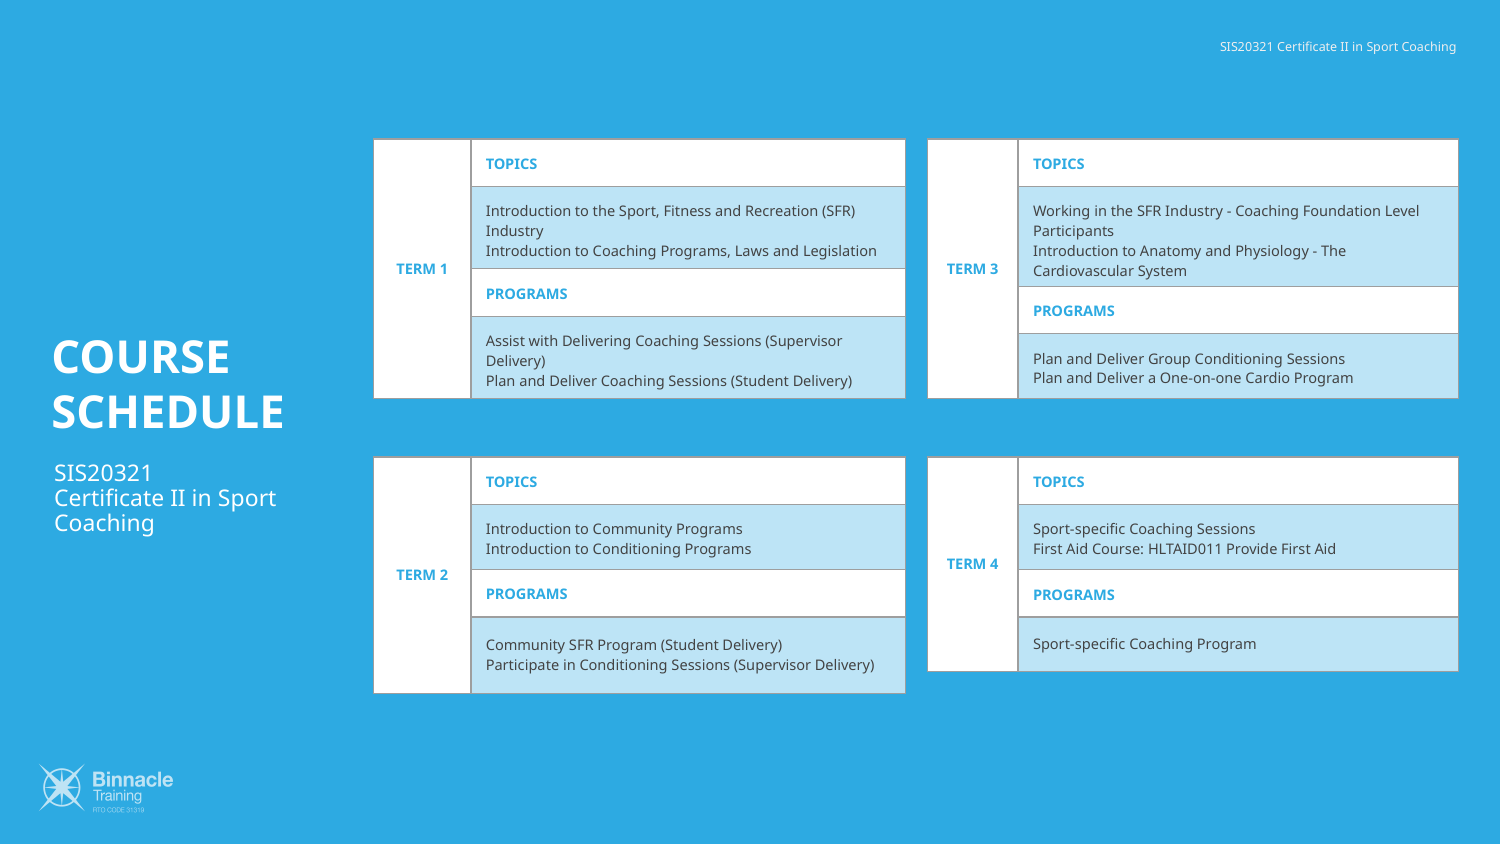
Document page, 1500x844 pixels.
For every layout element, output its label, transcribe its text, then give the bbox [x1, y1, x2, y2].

table_cell Sport-specific Coaching Program [1019, 618, 1458, 671]
table_cell Introduction to the Sport, Fitness and Recreation (SFR) Industry Introduction to Coaching Programs, Laws and Legislation [472, 187, 905, 268]
table_header TOPICS [1019, 458, 1458, 504]
table_cell PROGRAMS [472, 269, 905, 316]
table_header TERM 2 [374, 458, 470, 693]
text_box COURSE SCHEDULE [36, 313, 332, 453]
table_header TERM 1 [374, 140, 470, 398]
table_cell PROGRAMS [1019, 287, 1458, 333]
table_cell Assist with Delivering Coaching Sessions (Supervisor Delivery) Plan and Deliver Coaching Sessions (Student Delivery) [472, 317, 905, 398]
table_cell Plan and Deliver Group Conditioning Sessions Plan and Deliver a One-on-one Cardio Program [1019, 334, 1458, 398]
table_header TOPICS [472, 458, 905, 504]
text_box SIS20321 Certificate II in Sport Coaching [1143, 39, 1457, 55]
table_cell PROGRAMS [1019, 570, 1458, 616]
table_header TERM 4 [928, 458, 1017, 671]
table_cell PROGRAMS [472, 570, 905, 616]
table_cell Introduction to Community Programs Introduction to Conditioning Programs [472, 505, 905, 569]
picture [32, 761, 180, 816]
table_cell Community SFR Program (Student Delivery) Participate in Conditioning Sessions (Supervisor Delivery) [472, 618, 905, 693]
table_header TERM 3 [928, 140, 1017, 398]
title SIS20321 Certificate II in Sport Coaching [39, 453, 313, 524]
table_cell Sport-specific Coaching Sessions First Aid Course: HLTAID011 Provide First Aid [1019, 505, 1458, 569]
table_header TOPICS [1019, 140, 1458, 186]
table_header TOPICS [472, 140, 905, 186]
table_cell Working in the SFR Industry - Coaching Foundation Level Participants Introduction to Anatomy and Physiology - The Cardiovascular System [1019, 187, 1458, 286]
